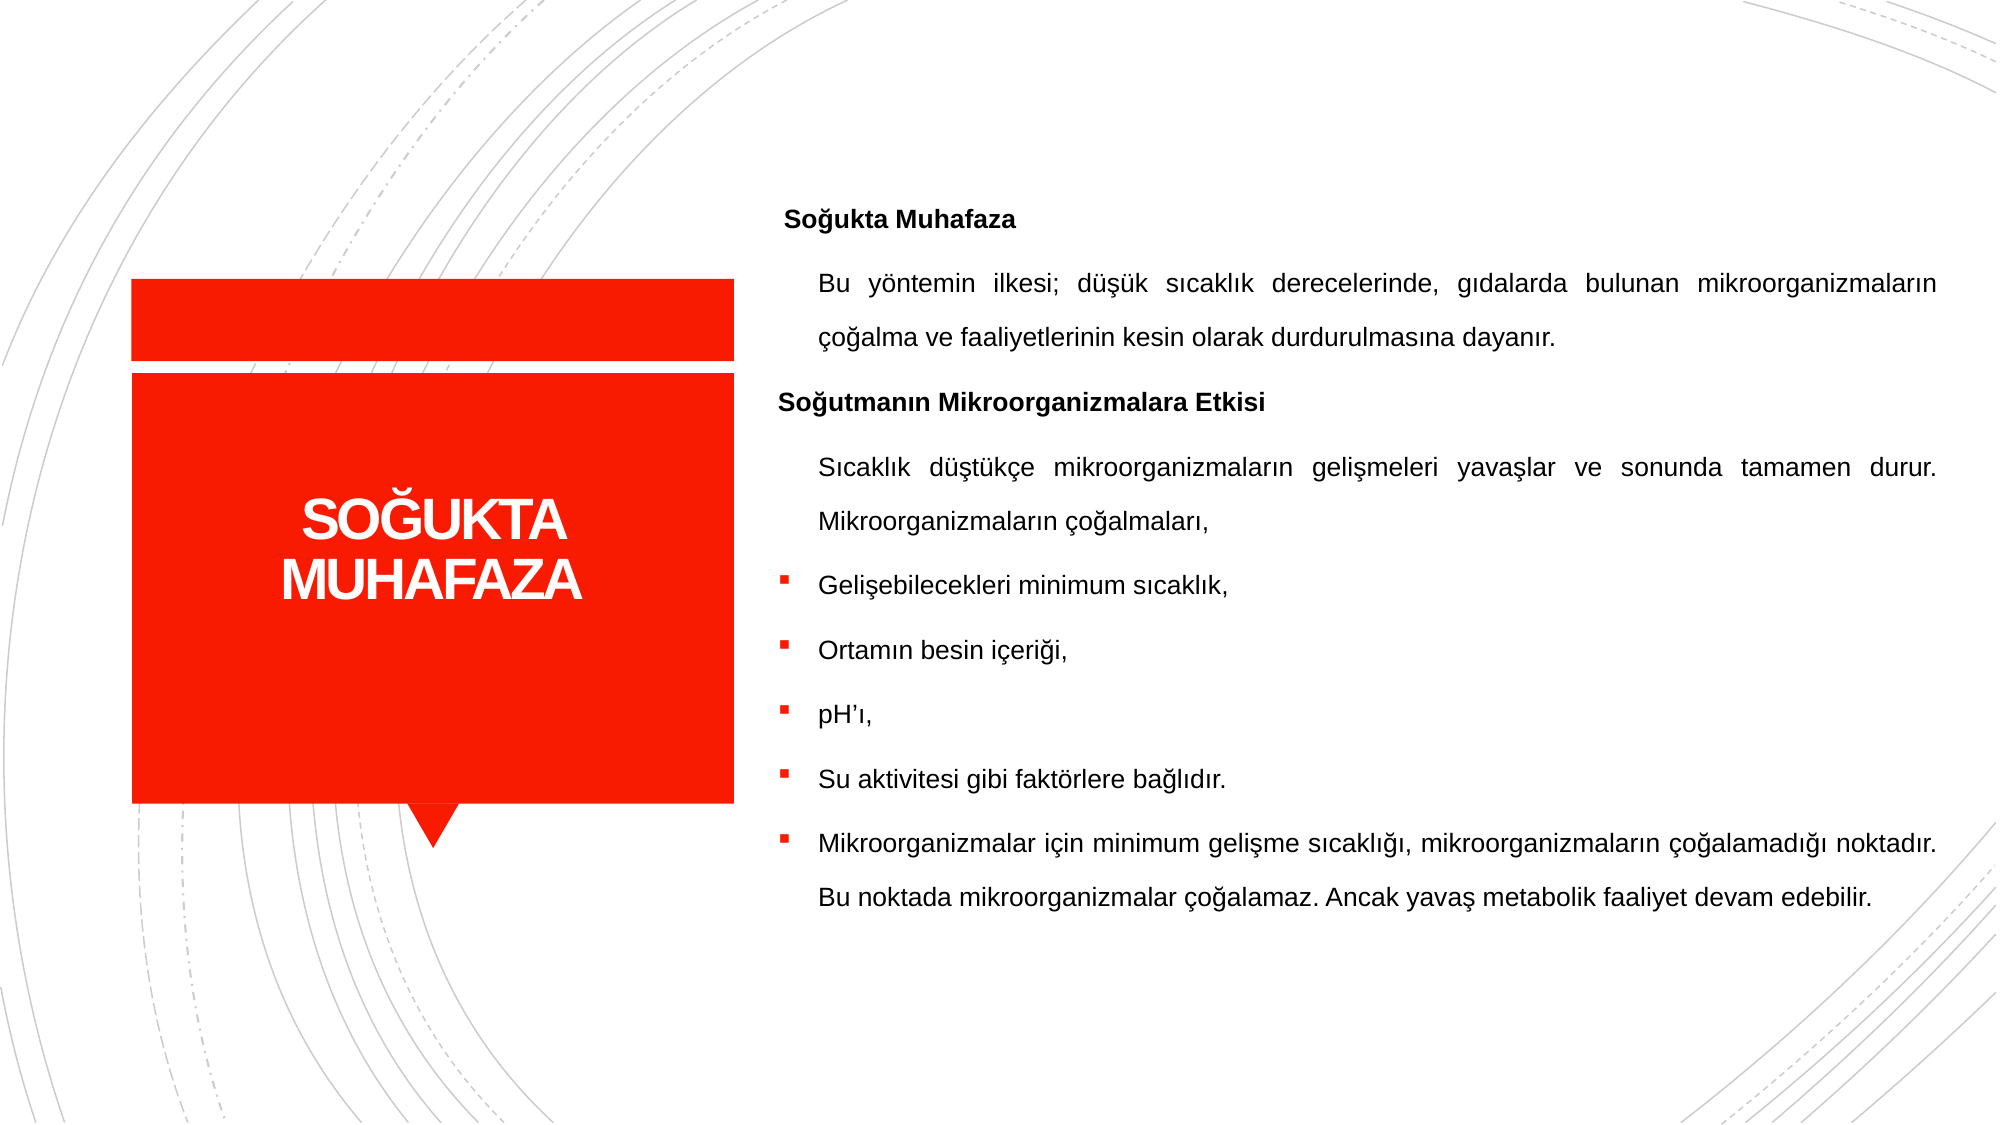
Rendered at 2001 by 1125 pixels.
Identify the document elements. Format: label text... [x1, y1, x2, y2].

list Soğukta Muhafaza Bu yöntemin ilkesi; düşük sıcaklık derecelerinde, gıdalarda bulunan mikroorganizmaların çoğalma ve faaliyetlerinin kesin olarak durdurulmasına dayanır. Soğutmanın Mikroorganizmalara Etkisi Sıcaklık düştükçe mikroorganizmaların gelişmeleri yavaşlar ve sonunda tamamen durur. Mikroorganizmaların çoğalmaları, Gelişebilecekleri minimum sıcaklık, Ortamın besin içeriği, pH’ı, Su aktivitesi gibi faktörlere bağlıdır. Mikroorganizmalar için minimum gelişme sıcaklığı, mikroorganizmaların çoğalamadığı noktadır. Bu noktada mikroorganizmalar çoğalamaz. Ancak yavaş metabolik faaliyet devam edebilir. [762, 171, 1954, 972]
title SOĞUKTA MUHAFAZA [145, 385, 720, 789]
